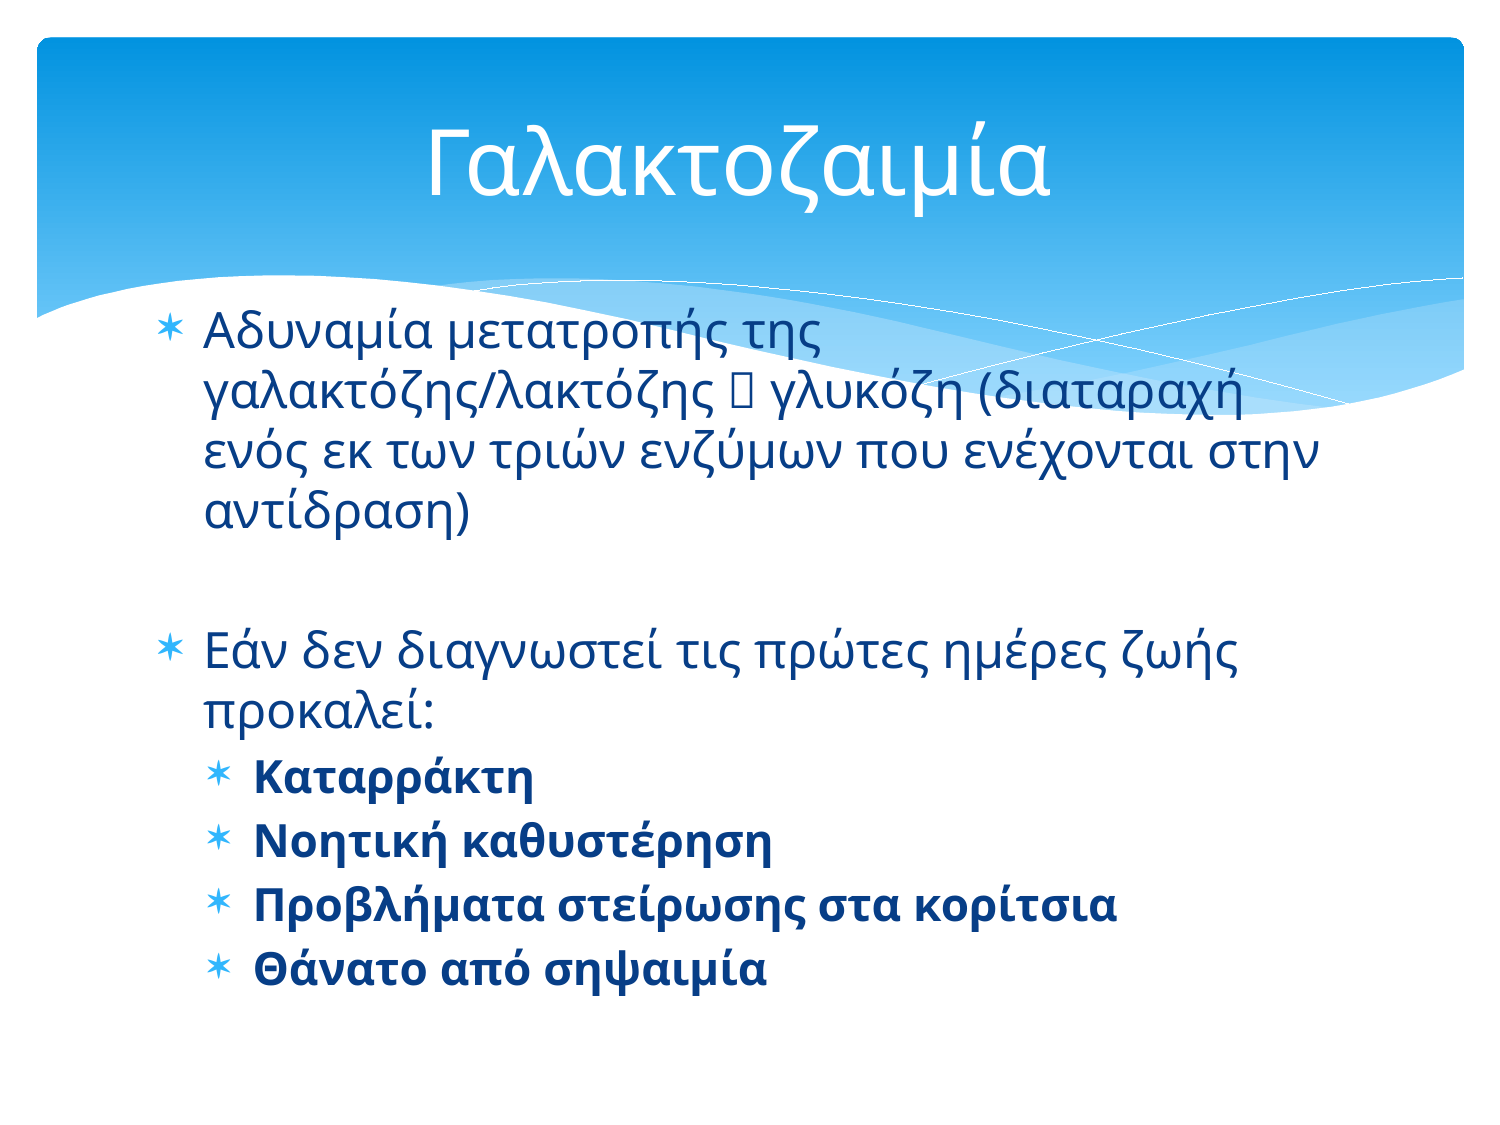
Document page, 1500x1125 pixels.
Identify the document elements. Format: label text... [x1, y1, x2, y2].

list Αδυναμία μετατροπής της γαλακτόζης/λακτόζης  γλυκόζη (διαταραχή ενός εκ των τριών ενζύμων που ενέχονται στην αντίδραση) Εάν δεν διαγνωστεί τις πρώτες ημέρες ζωής προκαλεί: Καταρράκτη Νοητική καθυστέρηση Προβλήματα στείρωσης στα κορίτσια Θάνατο από σηψαιμία [143, 290, 1359, 1035]
title Γαλακτοζαιμία [75, 55, 1425, 261]
